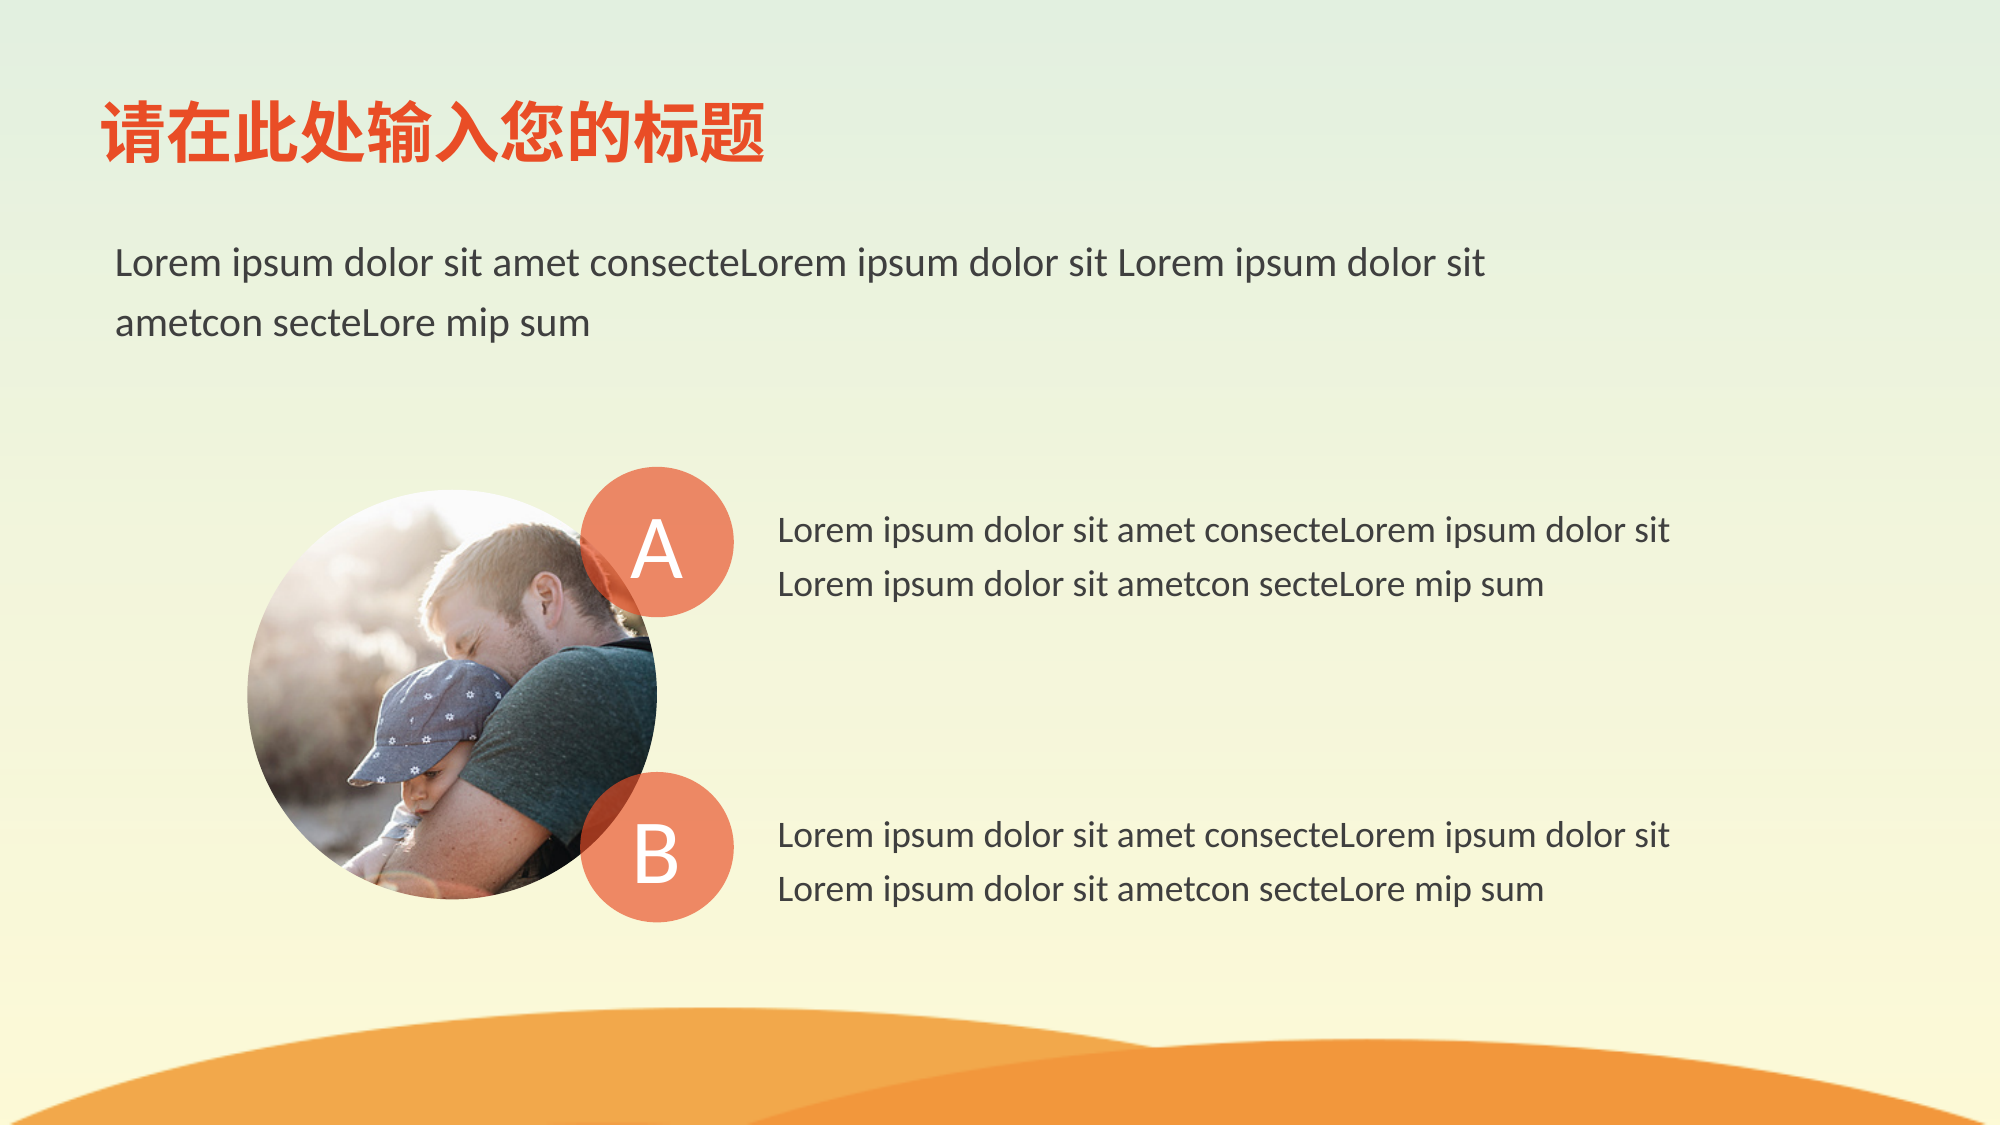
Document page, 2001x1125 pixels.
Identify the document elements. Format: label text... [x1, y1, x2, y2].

picture [0, 0, 2000, 1125]
text_box [246, 488, 658, 901]
text_box A [580, 466, 734, 618]
title 请在此处输入您的标题 [84, 56, 1929, 216]
text_box Lorem ipsum dolor sit amet consecteLorem ipsum dolor sit Lorem ipsum dolor sit ametcon secteLore mip sum [762, 474, 1713, 626]
text_box Lorem ipsum dolor sit amet consecteLorem ipsum dolor sit Lorem ipsum dolor sit ametcon secteLore mip sum [99, 217, 1610, 369]
text_box B [580, 771, 734, 923]
text_box Lorem ipsum dolor sit amet consecteLorem ipsum dolor sit Lorem ipsum dolor sit ametcon secteLore mip sum [762, 779, 1713, 931]
